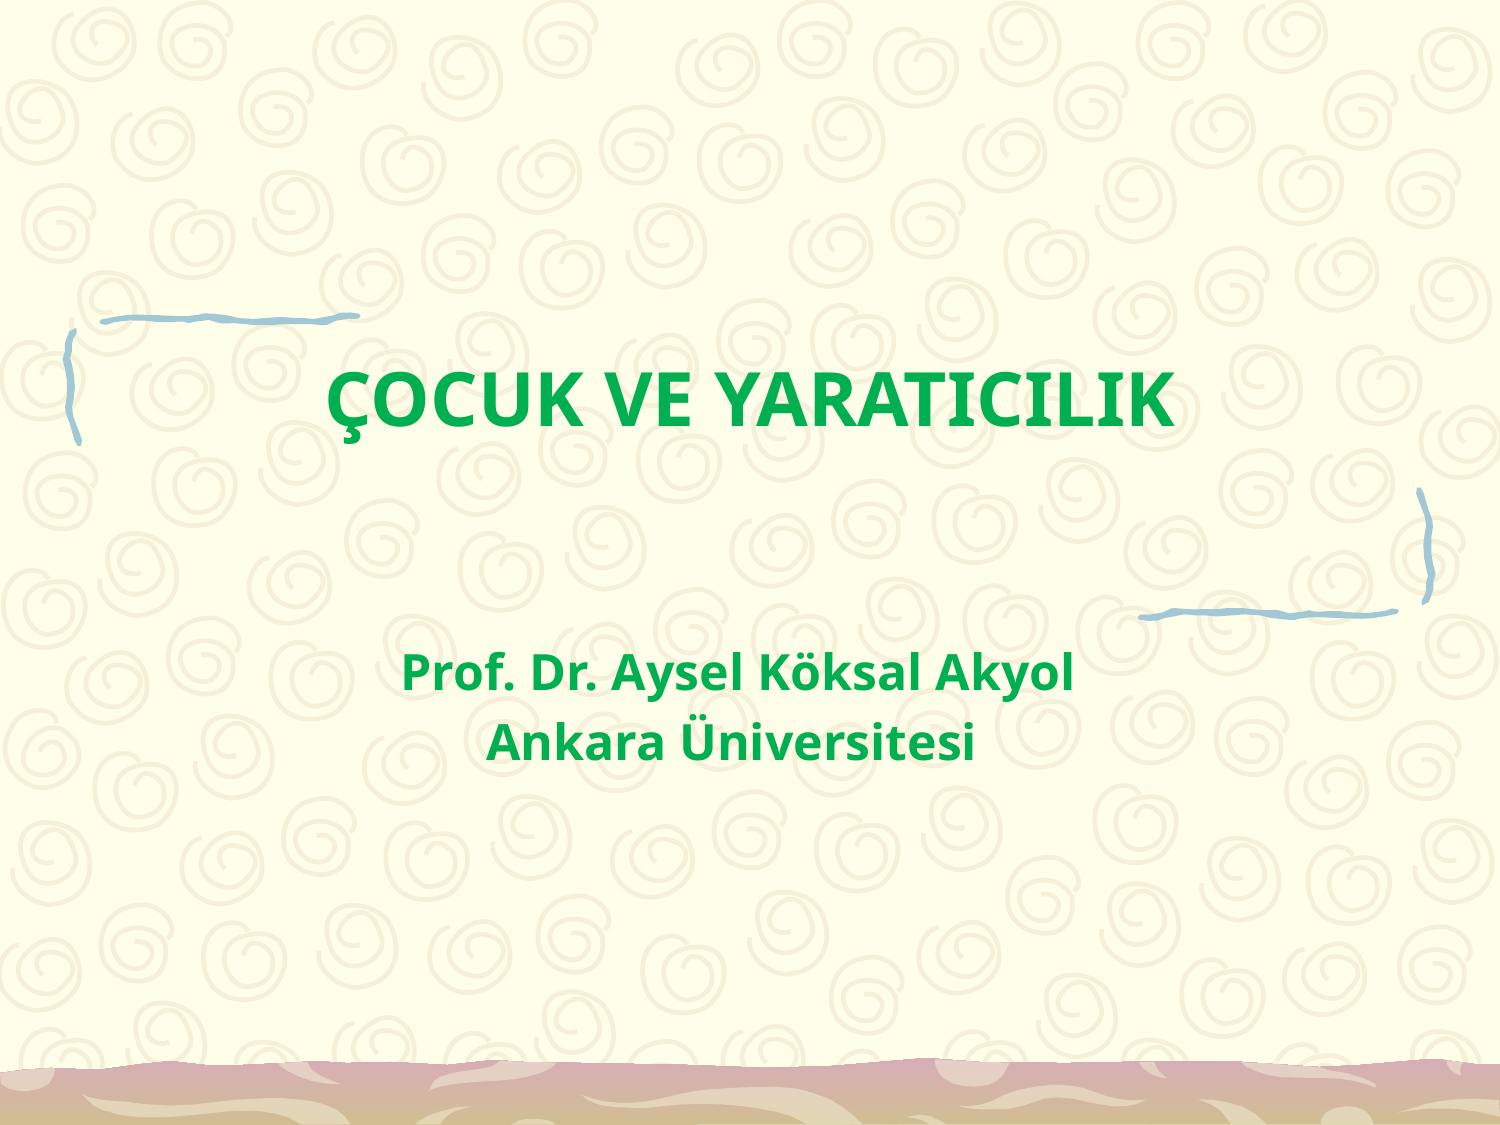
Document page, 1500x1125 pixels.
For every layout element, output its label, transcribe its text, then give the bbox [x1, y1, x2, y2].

subtitle Prof. Dr. Aysel Köksal Akyol Ankara Üniversitesi [117, 633, 1359, 828]
title ÇOCUK VE YARATICILIK [29, 302, 1471, 491]
